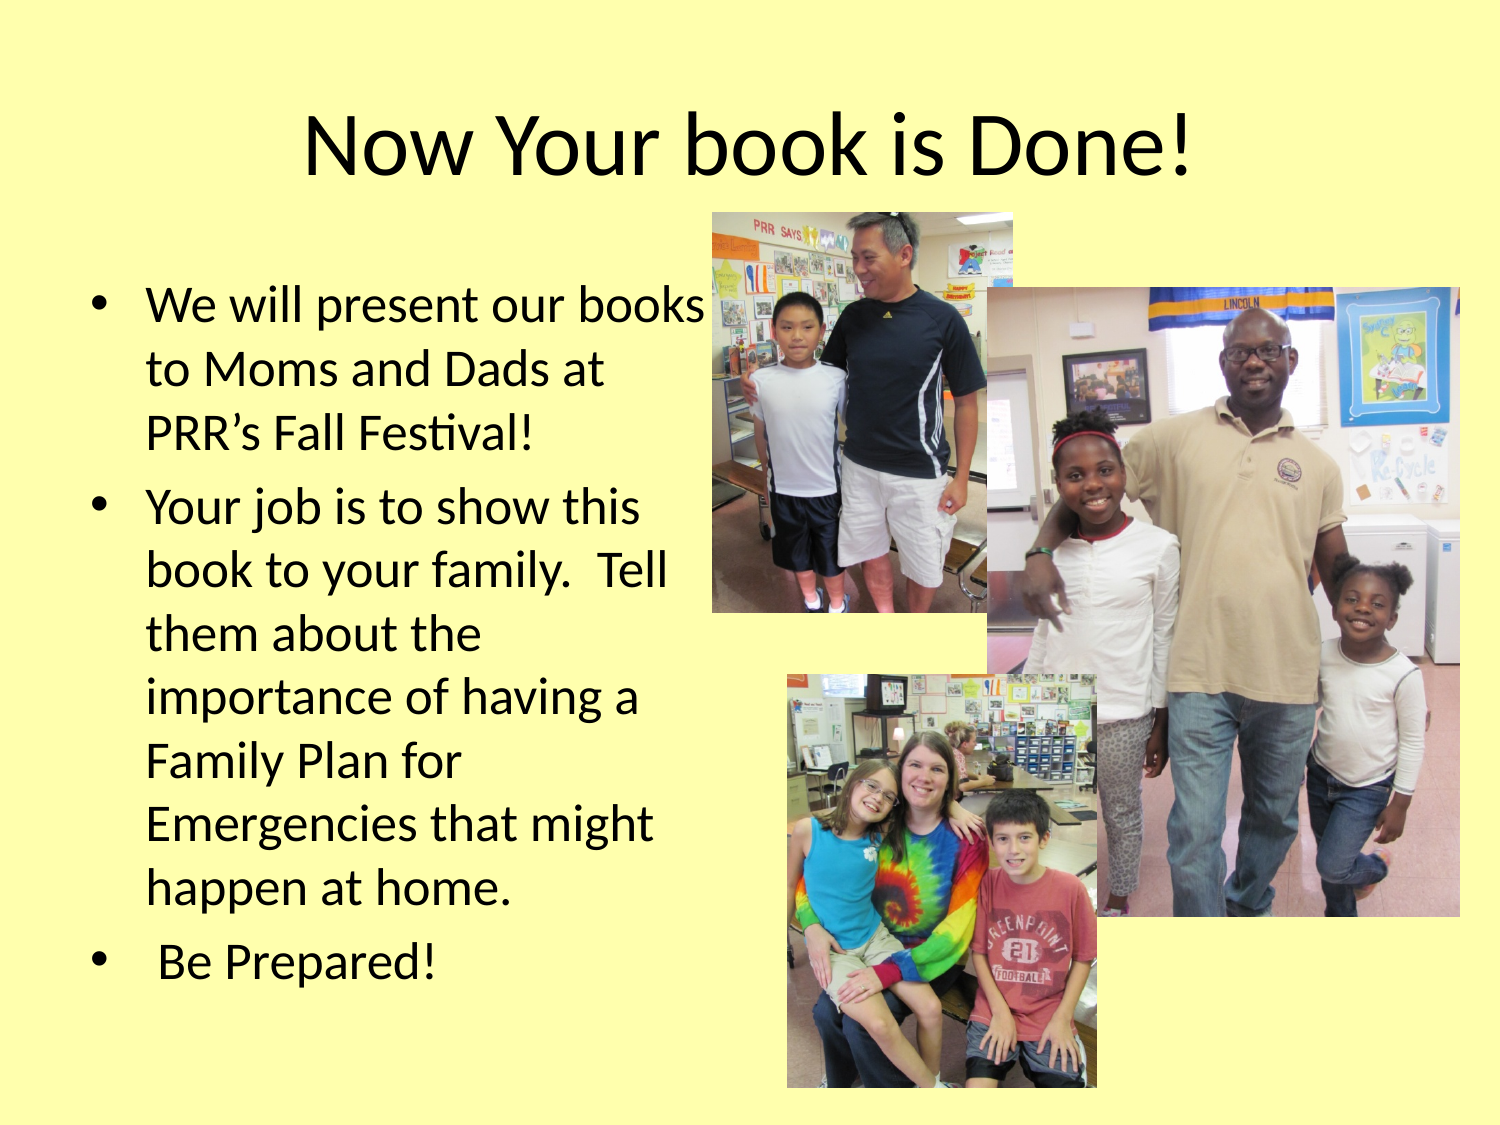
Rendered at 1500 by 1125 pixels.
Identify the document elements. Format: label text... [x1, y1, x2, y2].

list We will present our books to Moms and Dads at PRR’s Fall Festival! Your job is to show this book to your family. Tell them about the importance of having a Family Plan for Emergencies that might happen at home. Be Prepared! [75, 262, 738, 1005]
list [712, 212, 1013, 613]
picture [787, 287, 1460, 1088]
title Now Your book is Done! [75, 45, 1425, 233]
